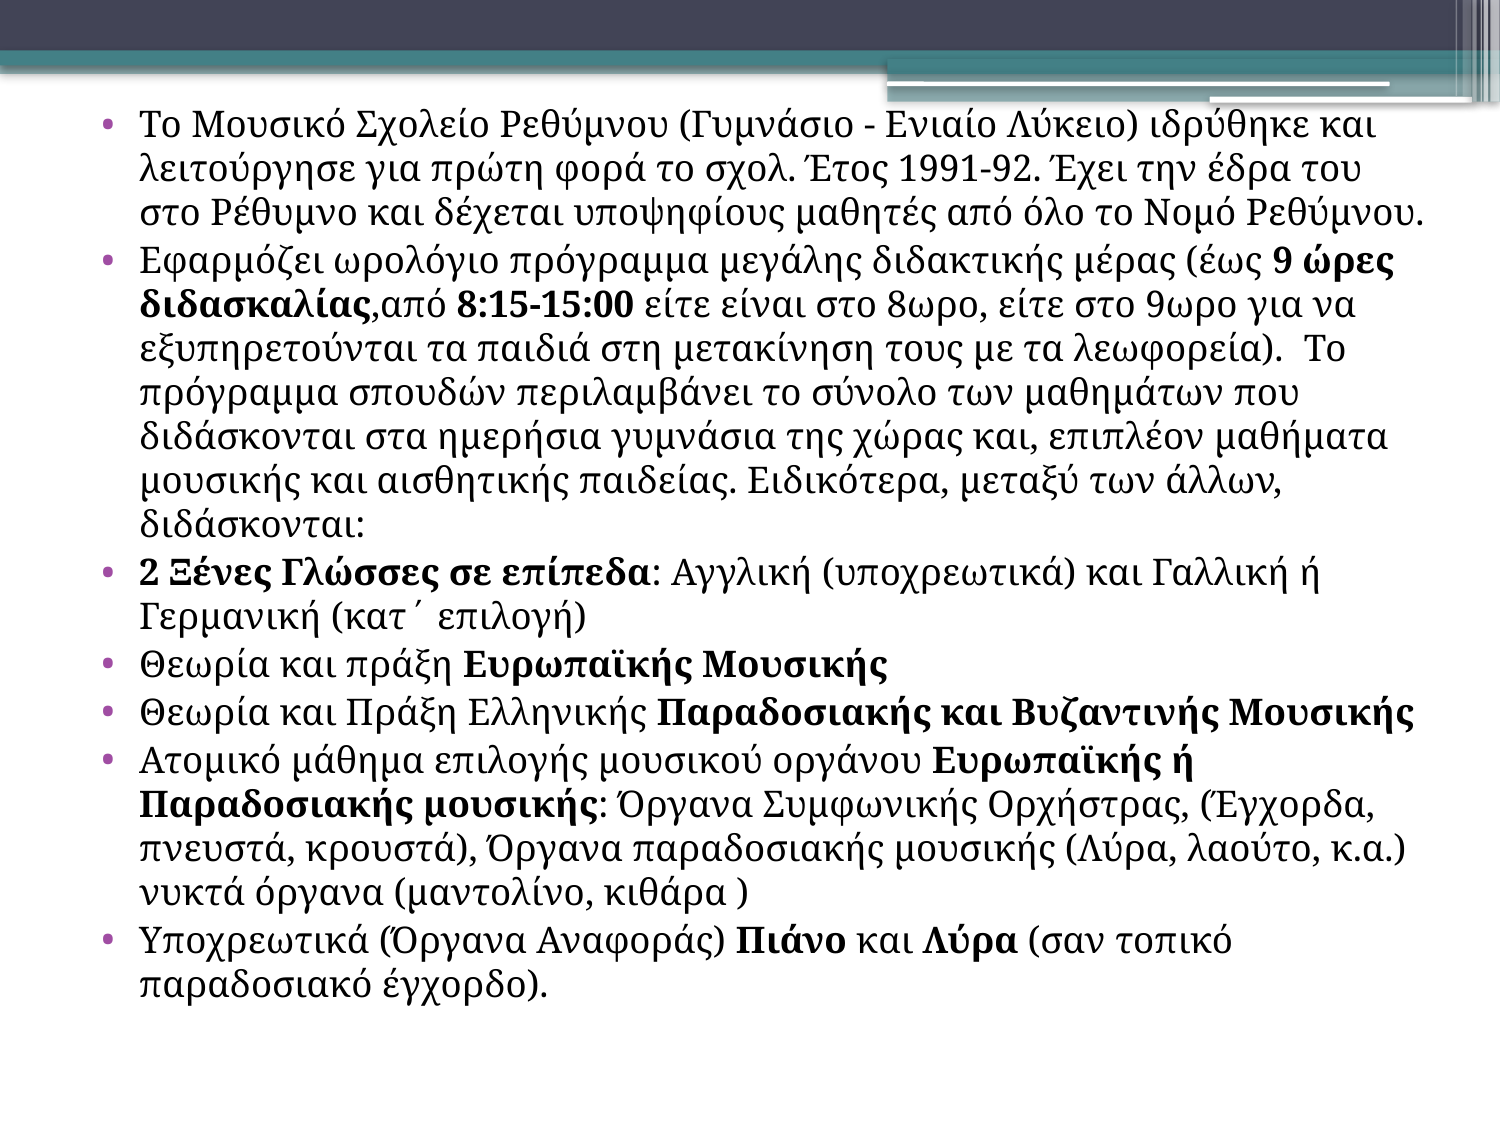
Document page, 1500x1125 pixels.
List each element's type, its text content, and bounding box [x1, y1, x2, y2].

list Το Μουσικό Σχολείο Ρεθύμνου (Γυμνάσιο - Ενιαίο Λύκειο) ιδρύθηκε και λειτούργησε για πρώτη φορά το σχολ. Έτος 1991-92. Έχει την έδρα του στο Ρέθυμνο και δέχεται υποψηφίους μαθητές από όλο το Νομό Ρεθύμνου. Εφαρμόζει ωρολόγιο πρόγραμμα μεγάλης διδακτικής μέρας (έως 9 ώρες διδασκαλίας,από 8:15-15:00 είτε είναι στο 8ωρο, είτε στο 9ωρο για να εξυπηρετούνται τα παιδιά στη μετακίνηση τους με τα λεωφορεία). Το πρόγραμμα σπουδών περιλαμβάνει το σύνολο των μαθημάτων που διδάσκονται στα ημερήσια γυμνάσια της χώρας και, επιπλέον μαθήματα μουσικής και αισθητικής παιδείας. Ειδικότερα, μεταξύ των άλλων, διδάσκονται: 2 Ξένες Γλώσσες σε επίπεδα: Αγγλική (υποχρεωτικά) και Γαλλική ή Γερμανική (κατ΄ επιλογή) Θεωρία και πράξη Ευρωπαϊκής Μουσικής Θεωρία και Πράξη Ελληνικής Παραδοσιακής και Βυζαντινής Μουσικής Ατομικό μάθημα επιλογής μουσικού οργάνου Ευρωπαϊκής ή Παραδοσιακής μουσικής: Όργανα Συμφωνικής Ορχήστρας, (Έγχορδα, πνευστά, κρουστά), Όργανα παραδοσιακής μουσικής (Λύρα, λαούτο, κ.α.) νυκτά όργανα (μαντολίνο, κιθάρα ) Υποχρεωτικά (Όργανα Αναφοράς) Πιάνο και Λύρα (σαν τοπικό παραδοσιακό έγχορδο). [70, 93, 1442, 1079]
